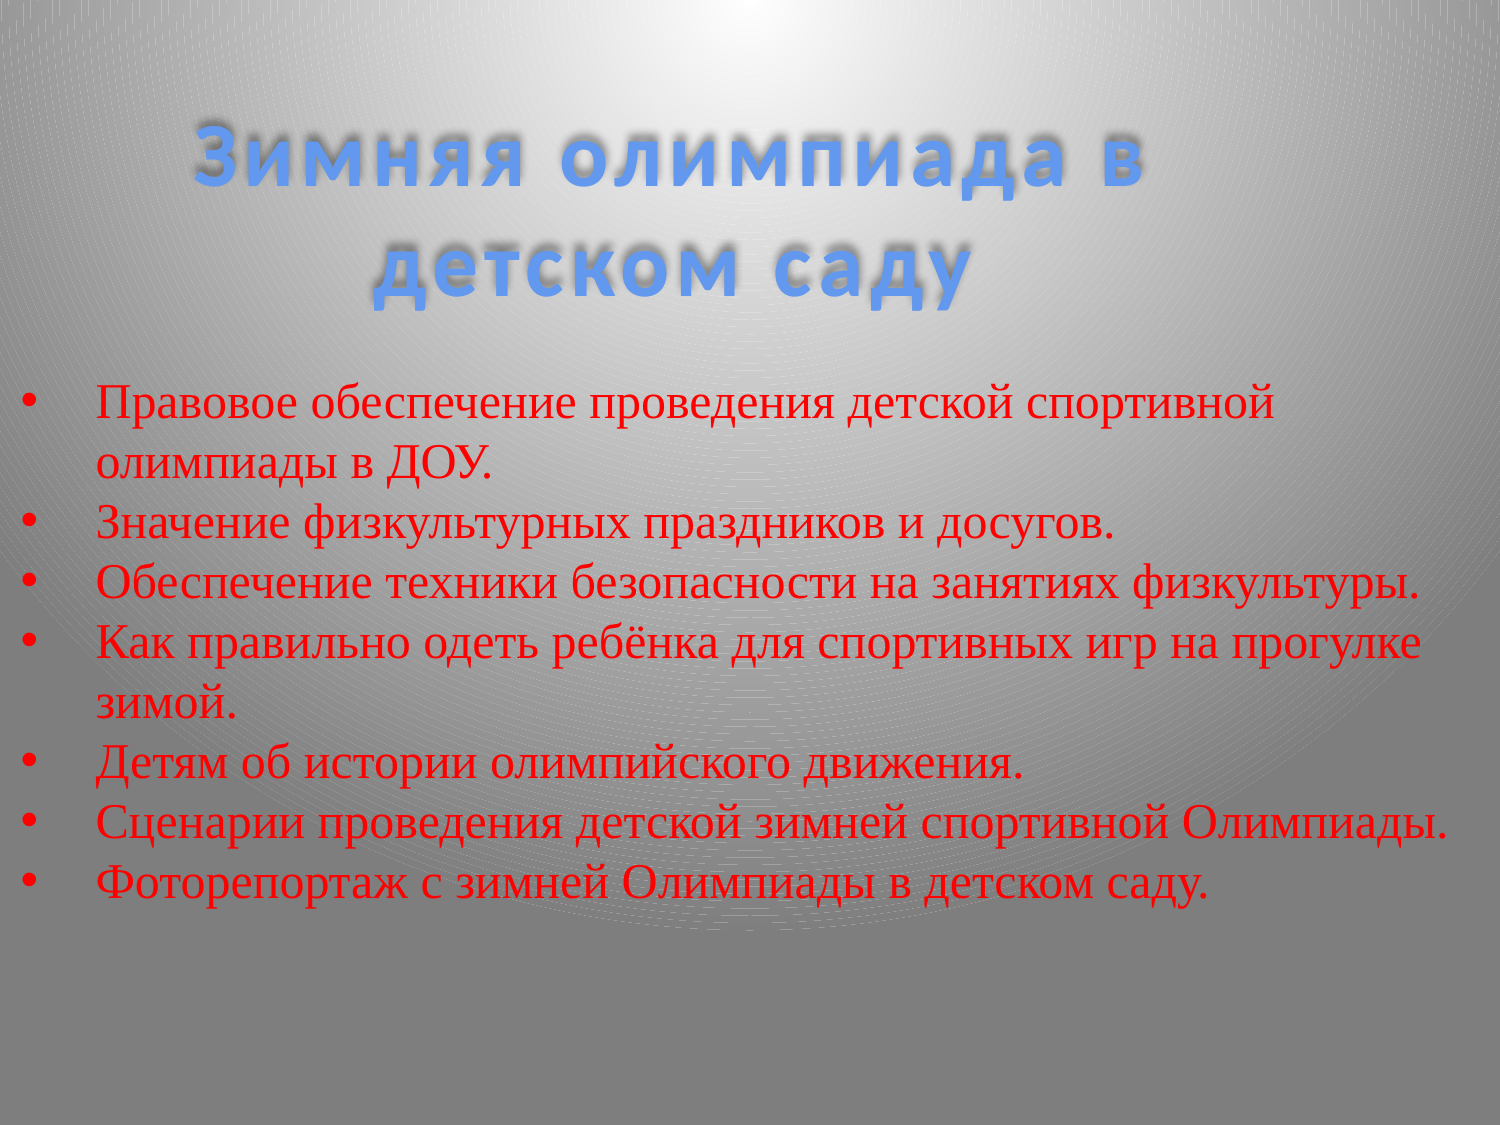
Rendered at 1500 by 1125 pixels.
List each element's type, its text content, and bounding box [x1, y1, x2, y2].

text_box [1335, 87, 1341, 198]
text_box Зимняя олимпиада в детском саду [17, 87, 1329, 323]
text_box Правовое обеспечение проведения детской спортивной олимпиады в ДОУ. Значение физкультурных праздников и досугов. Обеспечение техники безопасности на занятиях физкультуры. Как правильно одеть ребёнка для спортивных игр на прогулке зимой. Детям об истории олимпийского движения. Сценарии проведения детской зимней спортивной Олимпиады. Фоторепортаж с зимней Олимпиады в детском саду. [5, 361, 1471, 977]
